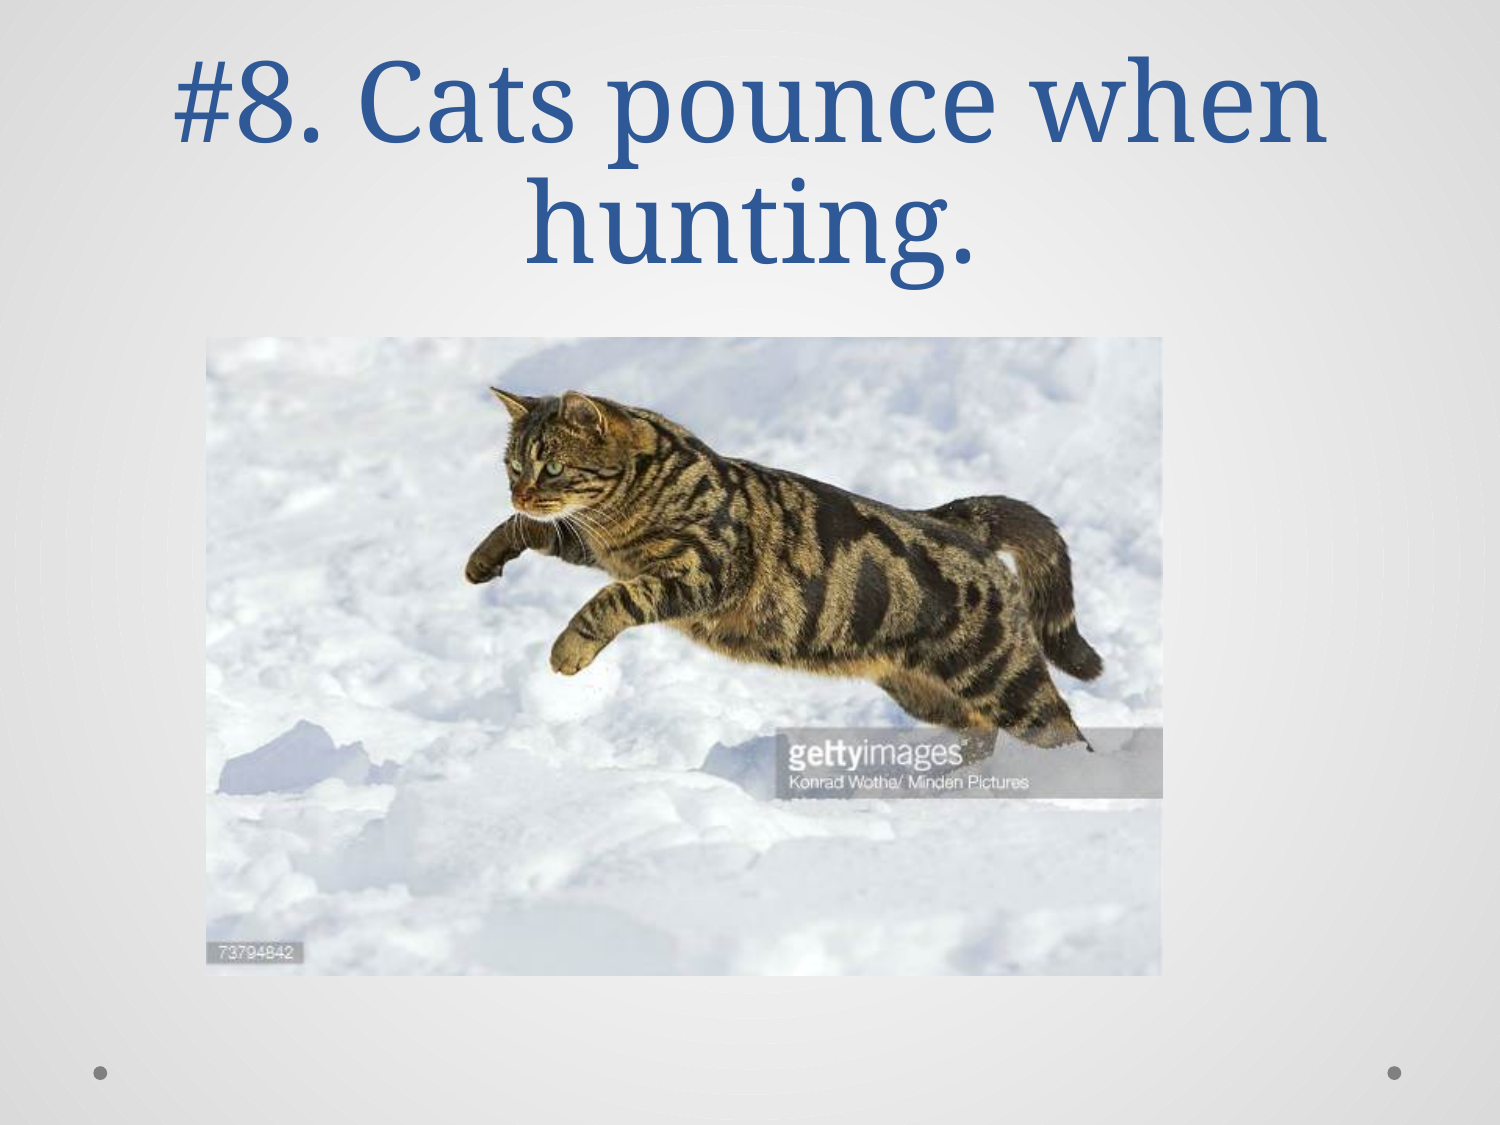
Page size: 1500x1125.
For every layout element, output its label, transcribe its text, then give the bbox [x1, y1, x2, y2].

picture [206, 337, 1164, 976]
title #8. Cats pounce when hunting. [76, 30, 1427, 294]
